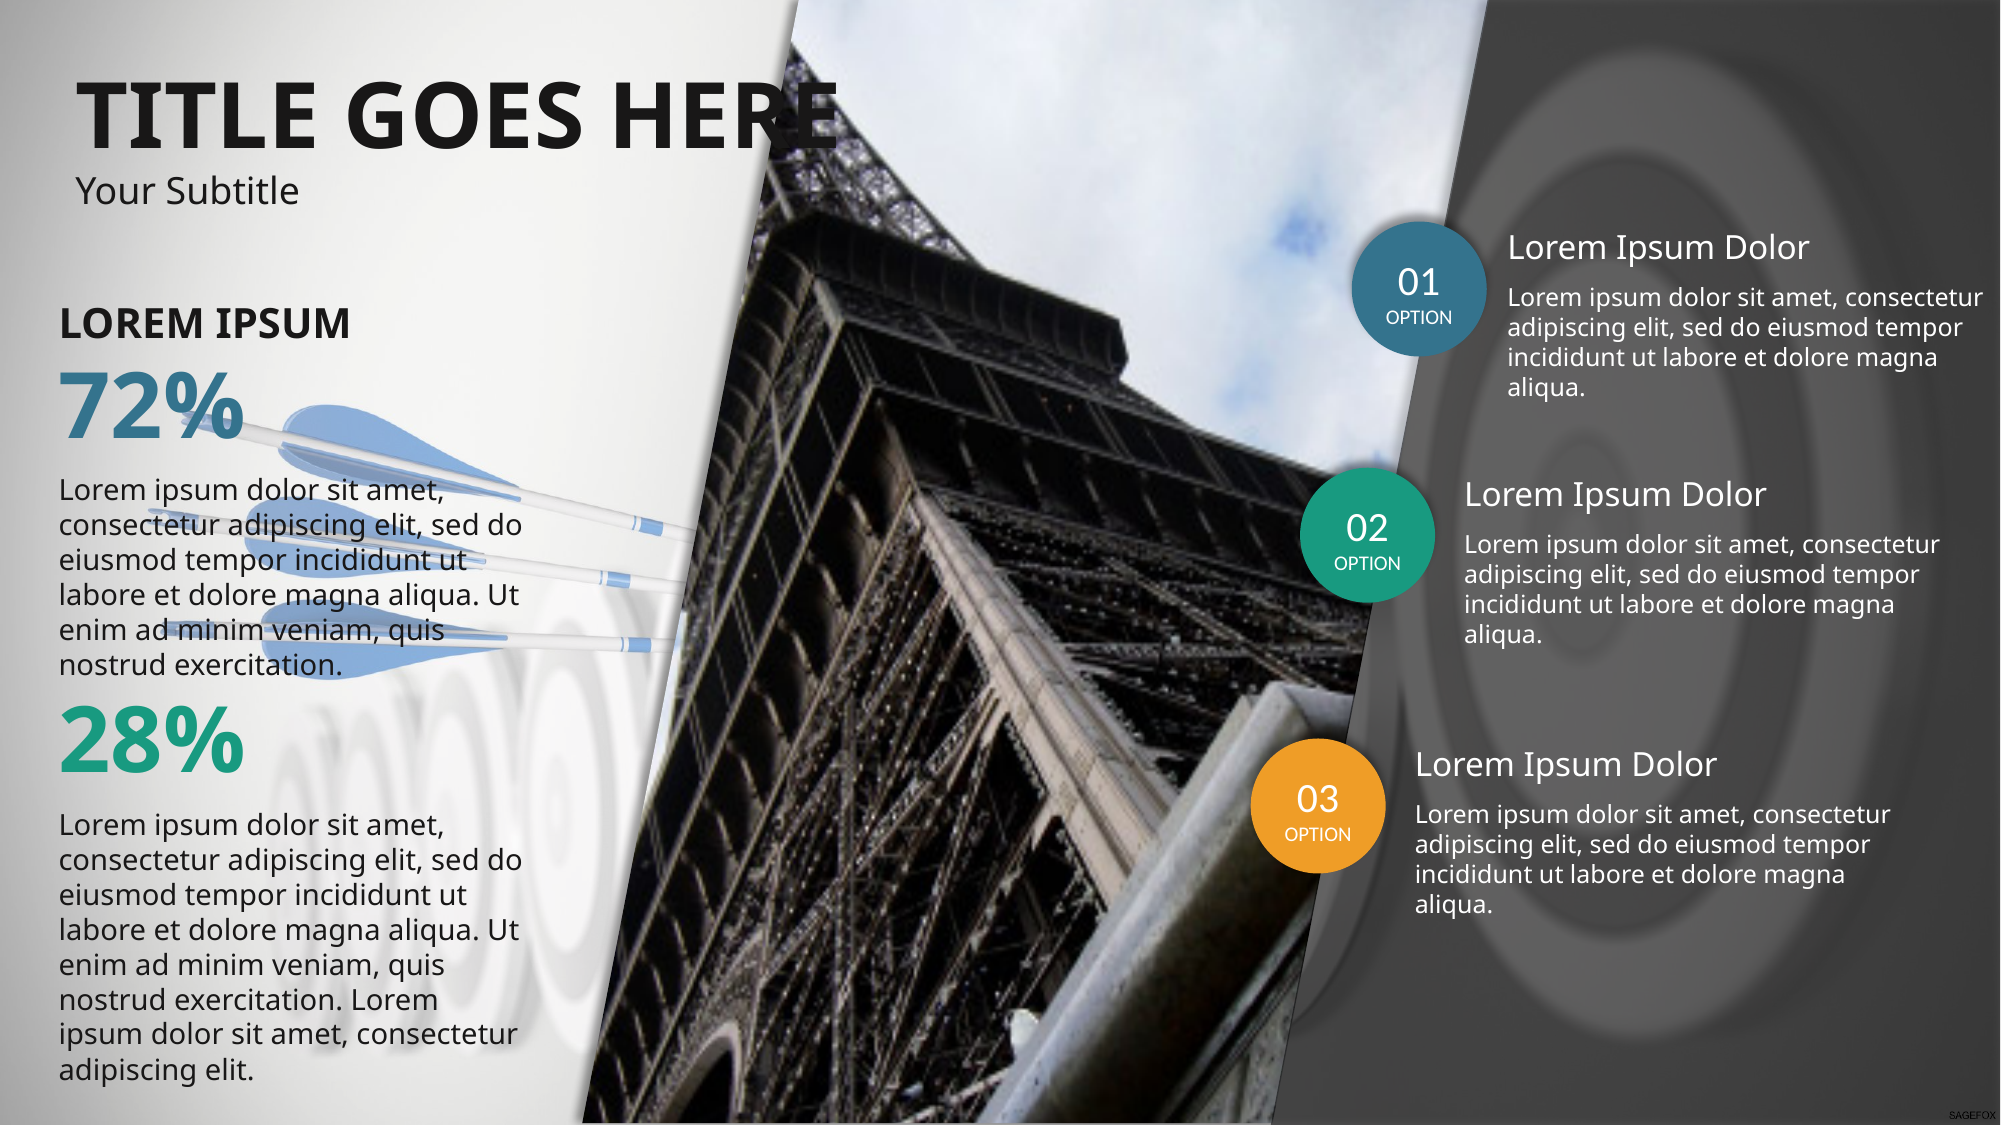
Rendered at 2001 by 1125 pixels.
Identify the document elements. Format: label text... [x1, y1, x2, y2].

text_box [1351, 221, 1487, 357]
text_box Lorem Ipsum Dolor Lorem ipsum dolor sit amet, consectetur adipiscing elit, sed do eiusmod tempor incididunt ut labore et dolore magna aliqua. [1404, 738, 1908, 924]
text_box [1269, 0, 2000, 1125]
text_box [0, 0, 785, 1125]
text_box LOREM IPSUM 72% Lorem ipsum dolor sit amet, consectetur adipiscing elit, sed do eiusmod tempor incididunt ut labore et dolore magna aliqua. Ut enim ad minim veniam, quis nostrud exercitation. 28% Lorem ipsum dolor sit amet, consectetur adipiscing elit, sed do eiusmod tempor incididunt ut labore et dolore magna aliqua. Ut enim ad minim veniam, quis nostrud exercitation. Lorem ipsum dolor sit amet, consectetur adipiscing elit. [43, 289, 542, 1094]
text_box [580, 0, 1474, 1125]
text_box TITLE GOES HERE Your Subtitle [60, 49, 1036, 220]
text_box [1250, 738, 1386, 874]
text_box Lorem Ipsum Dolor Lorem ipsum dolor sit amet, consectetur adipiscing elit, sed do eiusmod tempor incididunt ut labore et dolore magna aliqua. [1497, 221, 2000, 407]
text_box Lorem Ipsum Dolor Lorem ipsum dolor sit amet, consectetur adipiscing elit, sed do eiusmod tempor incididunt ut labore et dolore magna aliqua. [1454, 468, 1957, 654]
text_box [1300, 467, 1436, 603]
